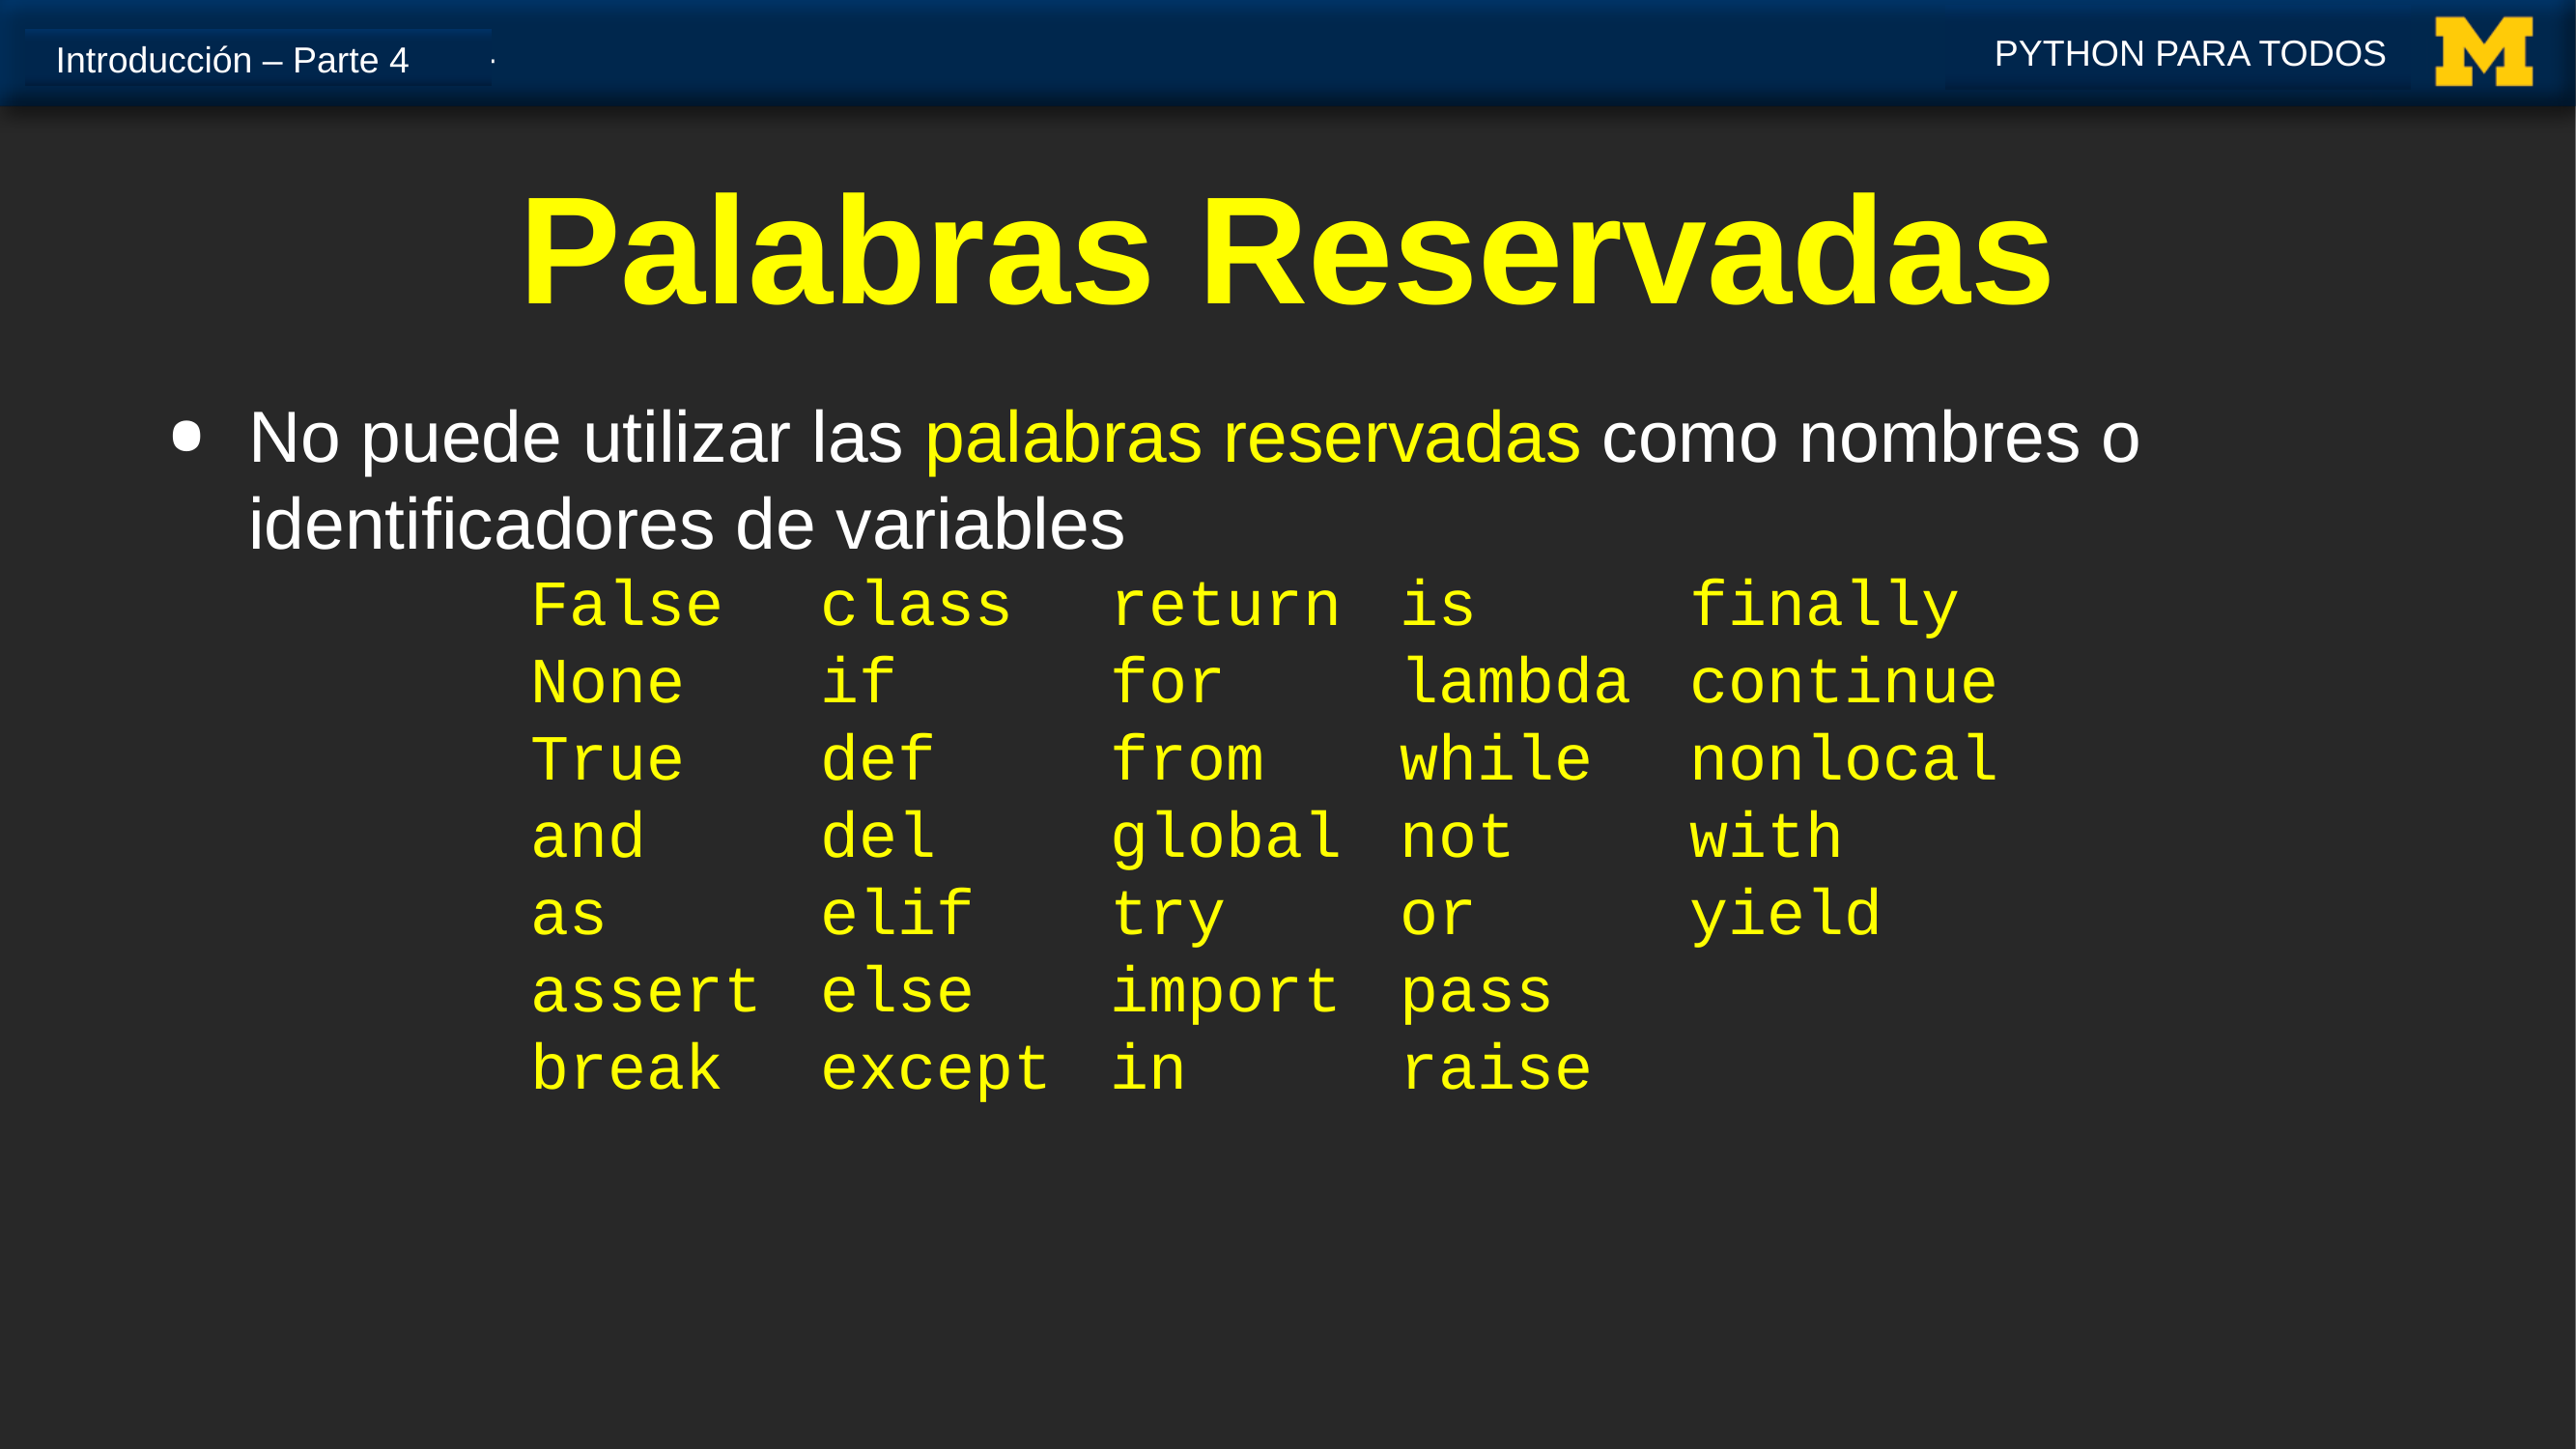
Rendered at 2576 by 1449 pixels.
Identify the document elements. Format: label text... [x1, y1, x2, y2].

text_box False class return is finally None if for lambda continue True def from while nonlocal and del global not with as elif try or yield assert else import pass break except in raise [530, 500, 2046, 1164]
picture [0, 0, 2576, 1449]
list No puede utilizar las palabras reservadas como nombres o identificadores de variables [123, 384, 2442, 572]
title Palabras Reservadas [99, 143, 2476, 342]
